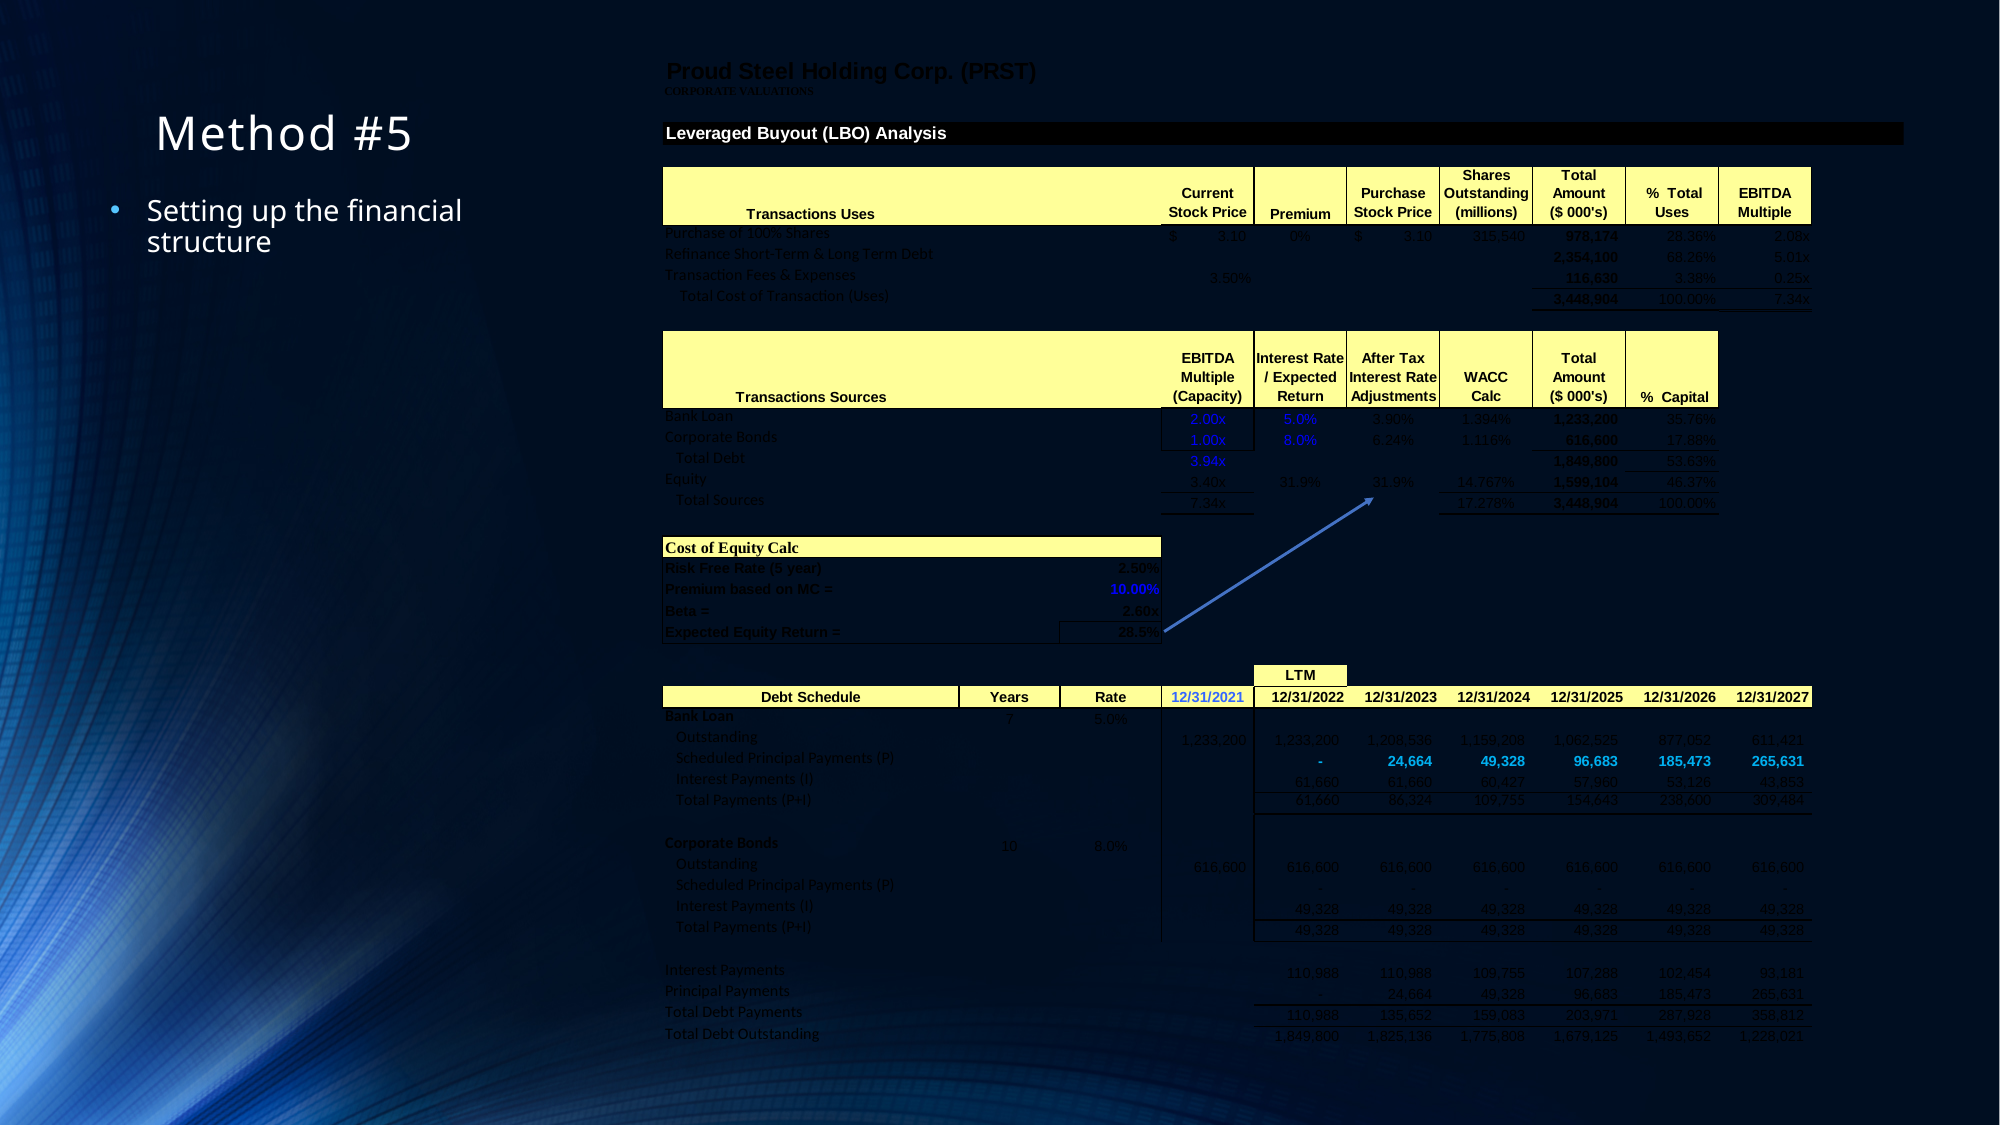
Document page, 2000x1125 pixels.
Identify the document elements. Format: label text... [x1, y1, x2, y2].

title Method #5 [140, 101, 608, 275]
list Setting up the financial structure [95, 188, 565, 270]
picture [0, 0, 2000, 1125]
